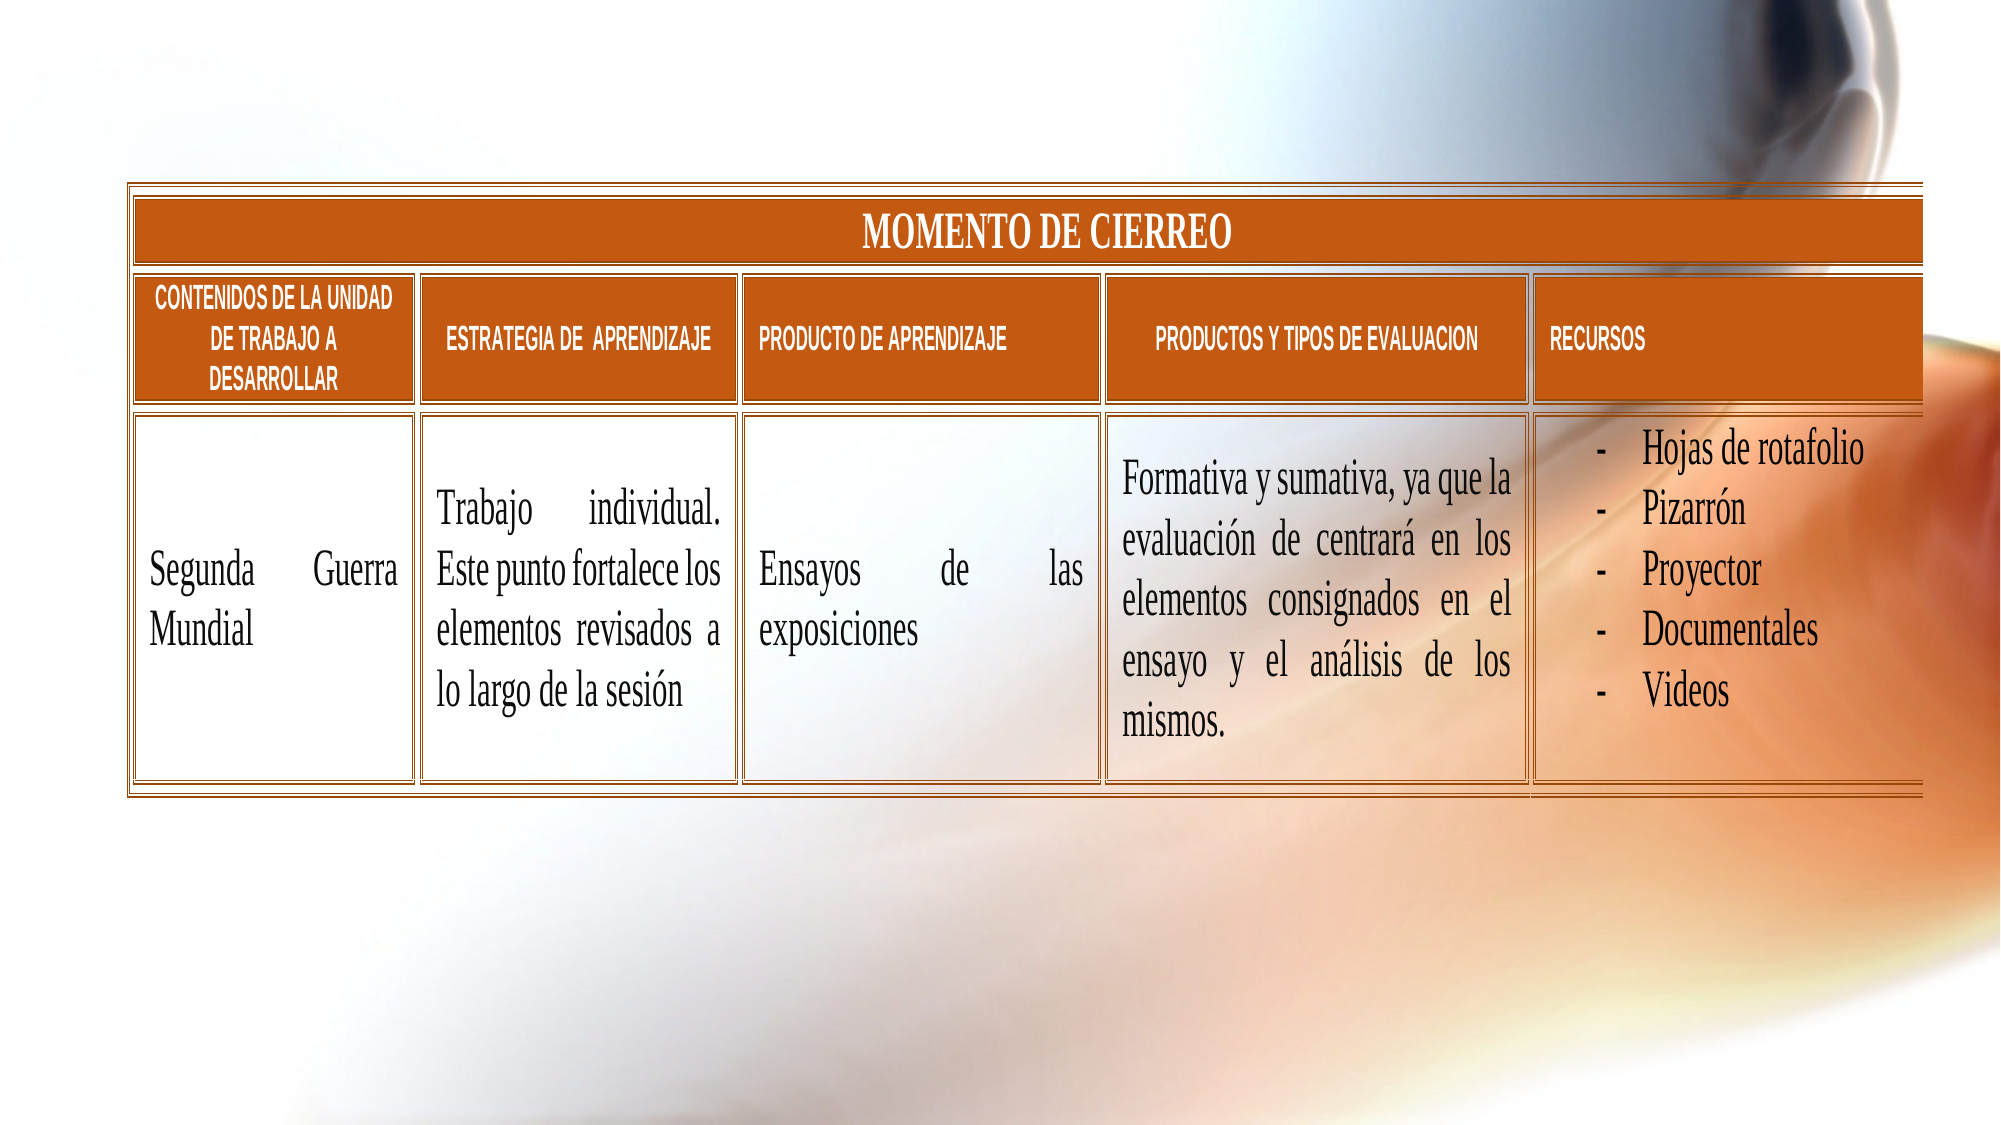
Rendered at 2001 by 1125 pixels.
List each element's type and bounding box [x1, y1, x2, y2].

picture [0, 0, 2001, 1125]
text_box [126, 182, 1923, 860]
